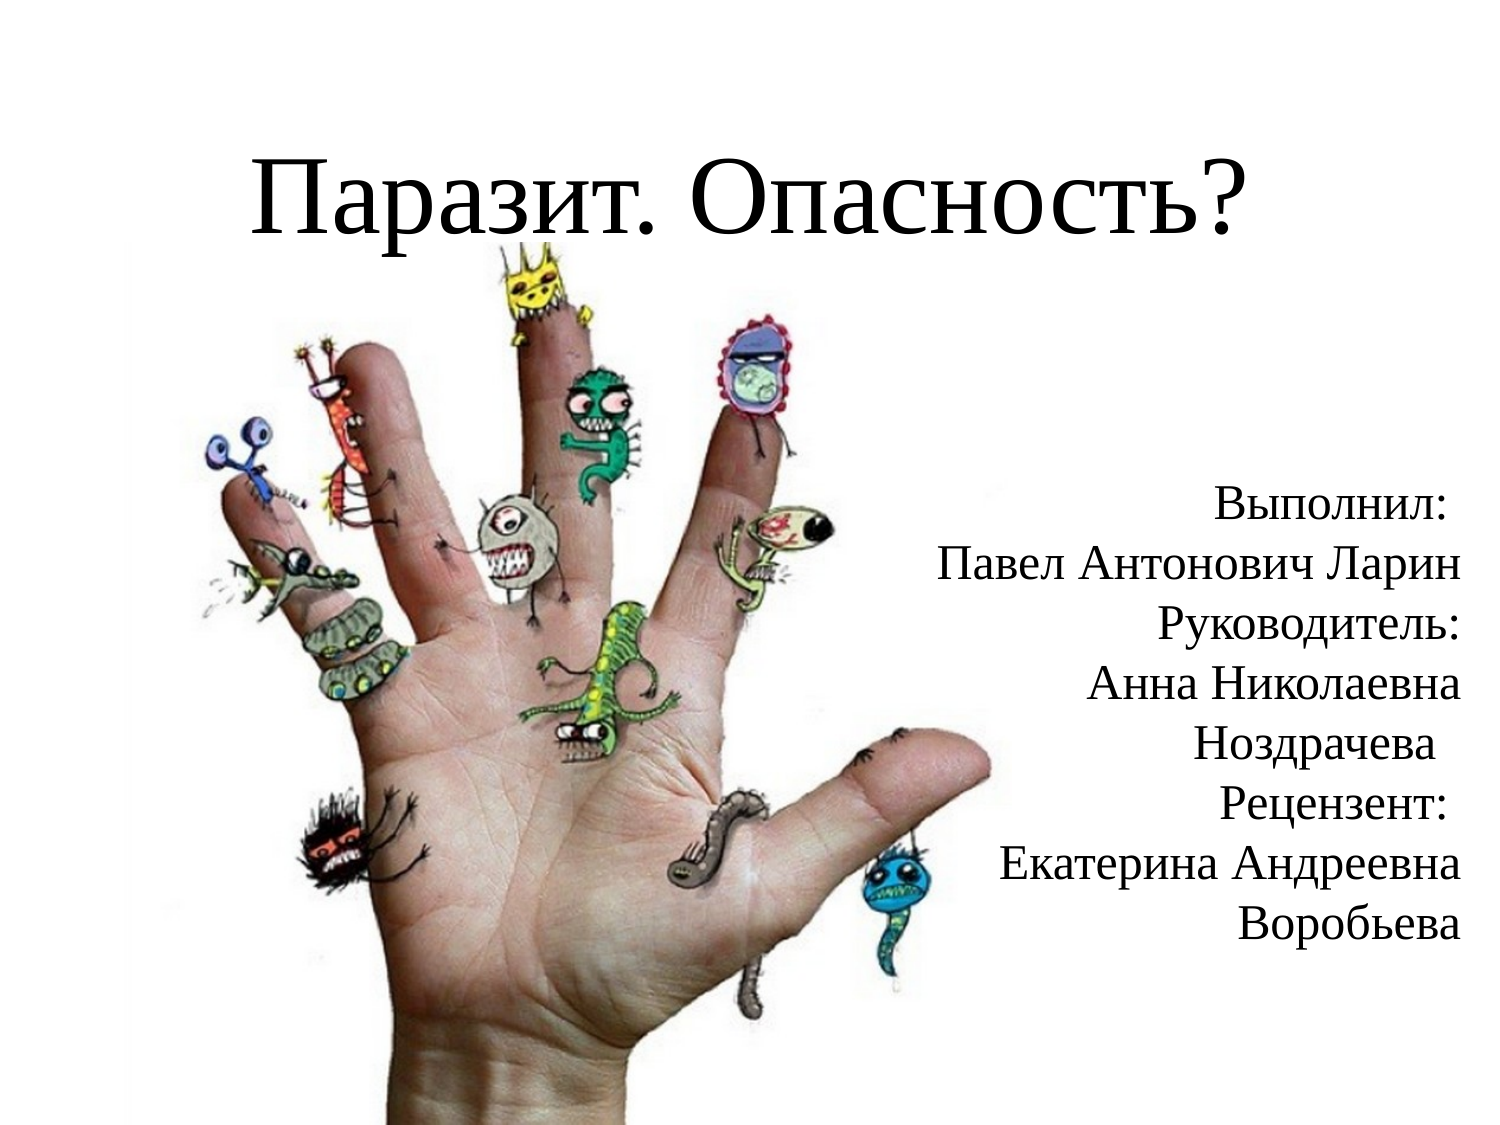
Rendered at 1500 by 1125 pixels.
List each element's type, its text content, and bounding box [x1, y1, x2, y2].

text_box Паразит. Опасность? [235, 113, 1266, 264]
picture [123, 242, 1012, 1125]
text_box Выполнил: Павел Антонович Ларин Руководитель: Анна Николаевна Ноздрачева Рецензент: Екатерина Андреевна Воробьева [1016, 461, 1477, 957]
